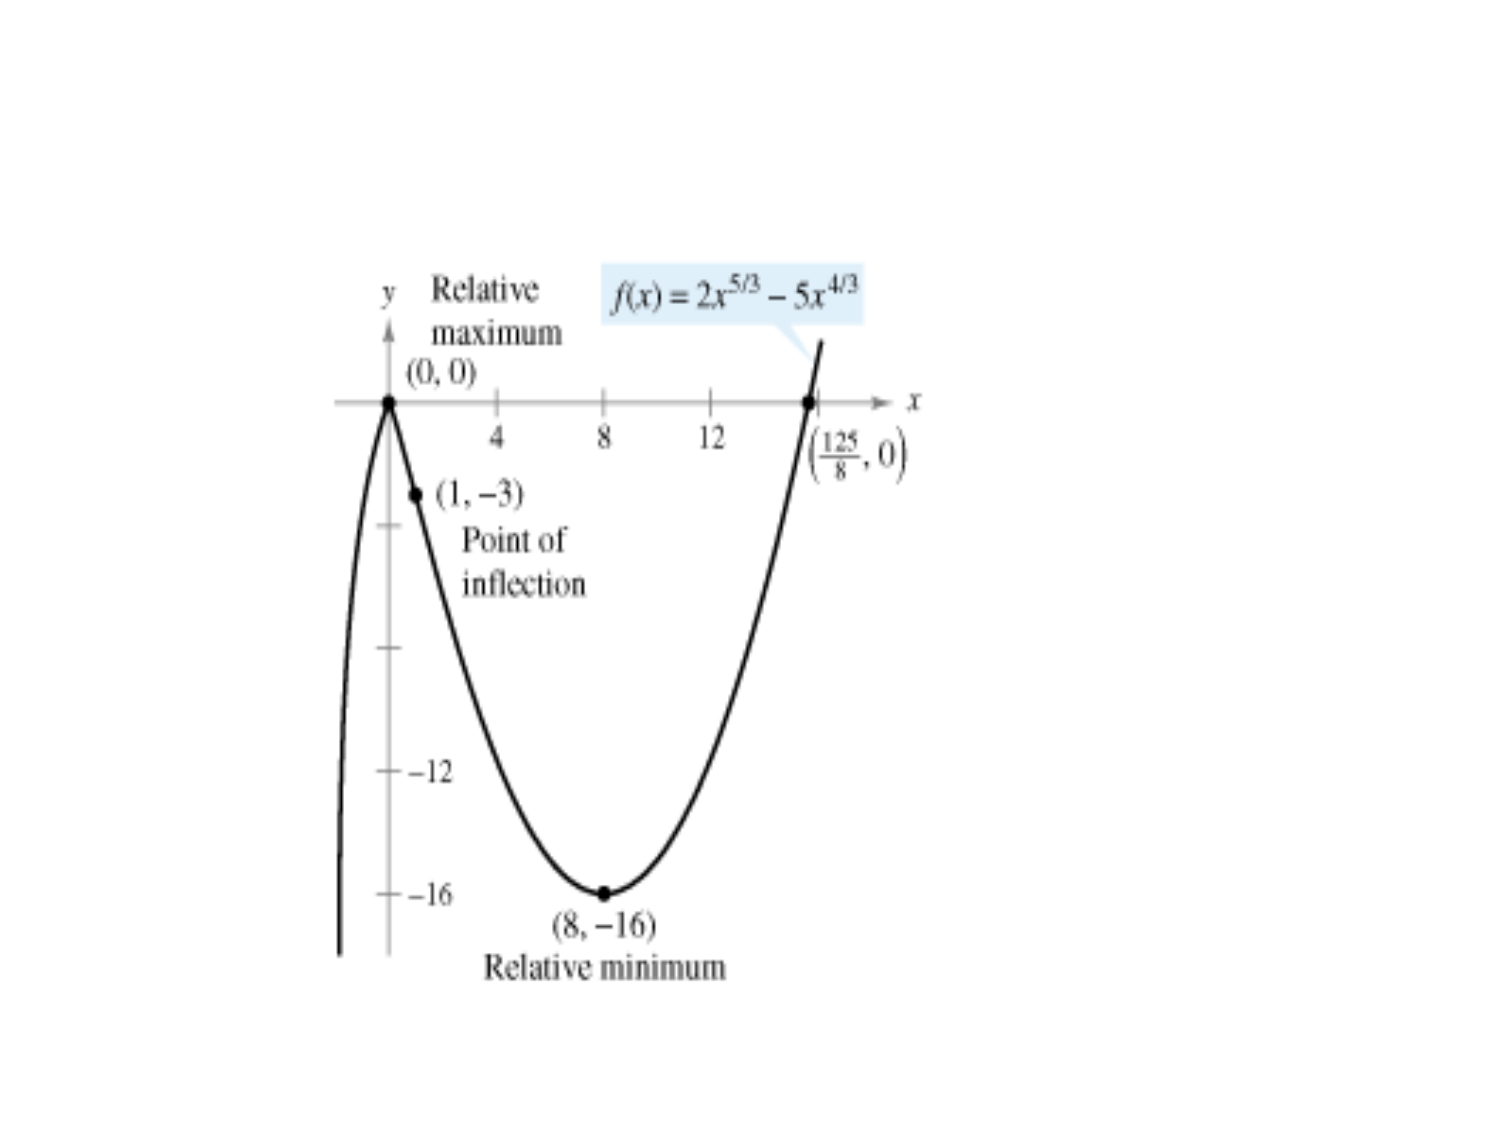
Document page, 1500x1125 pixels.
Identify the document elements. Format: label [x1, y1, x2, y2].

list [324, 237, 951, 1013]
